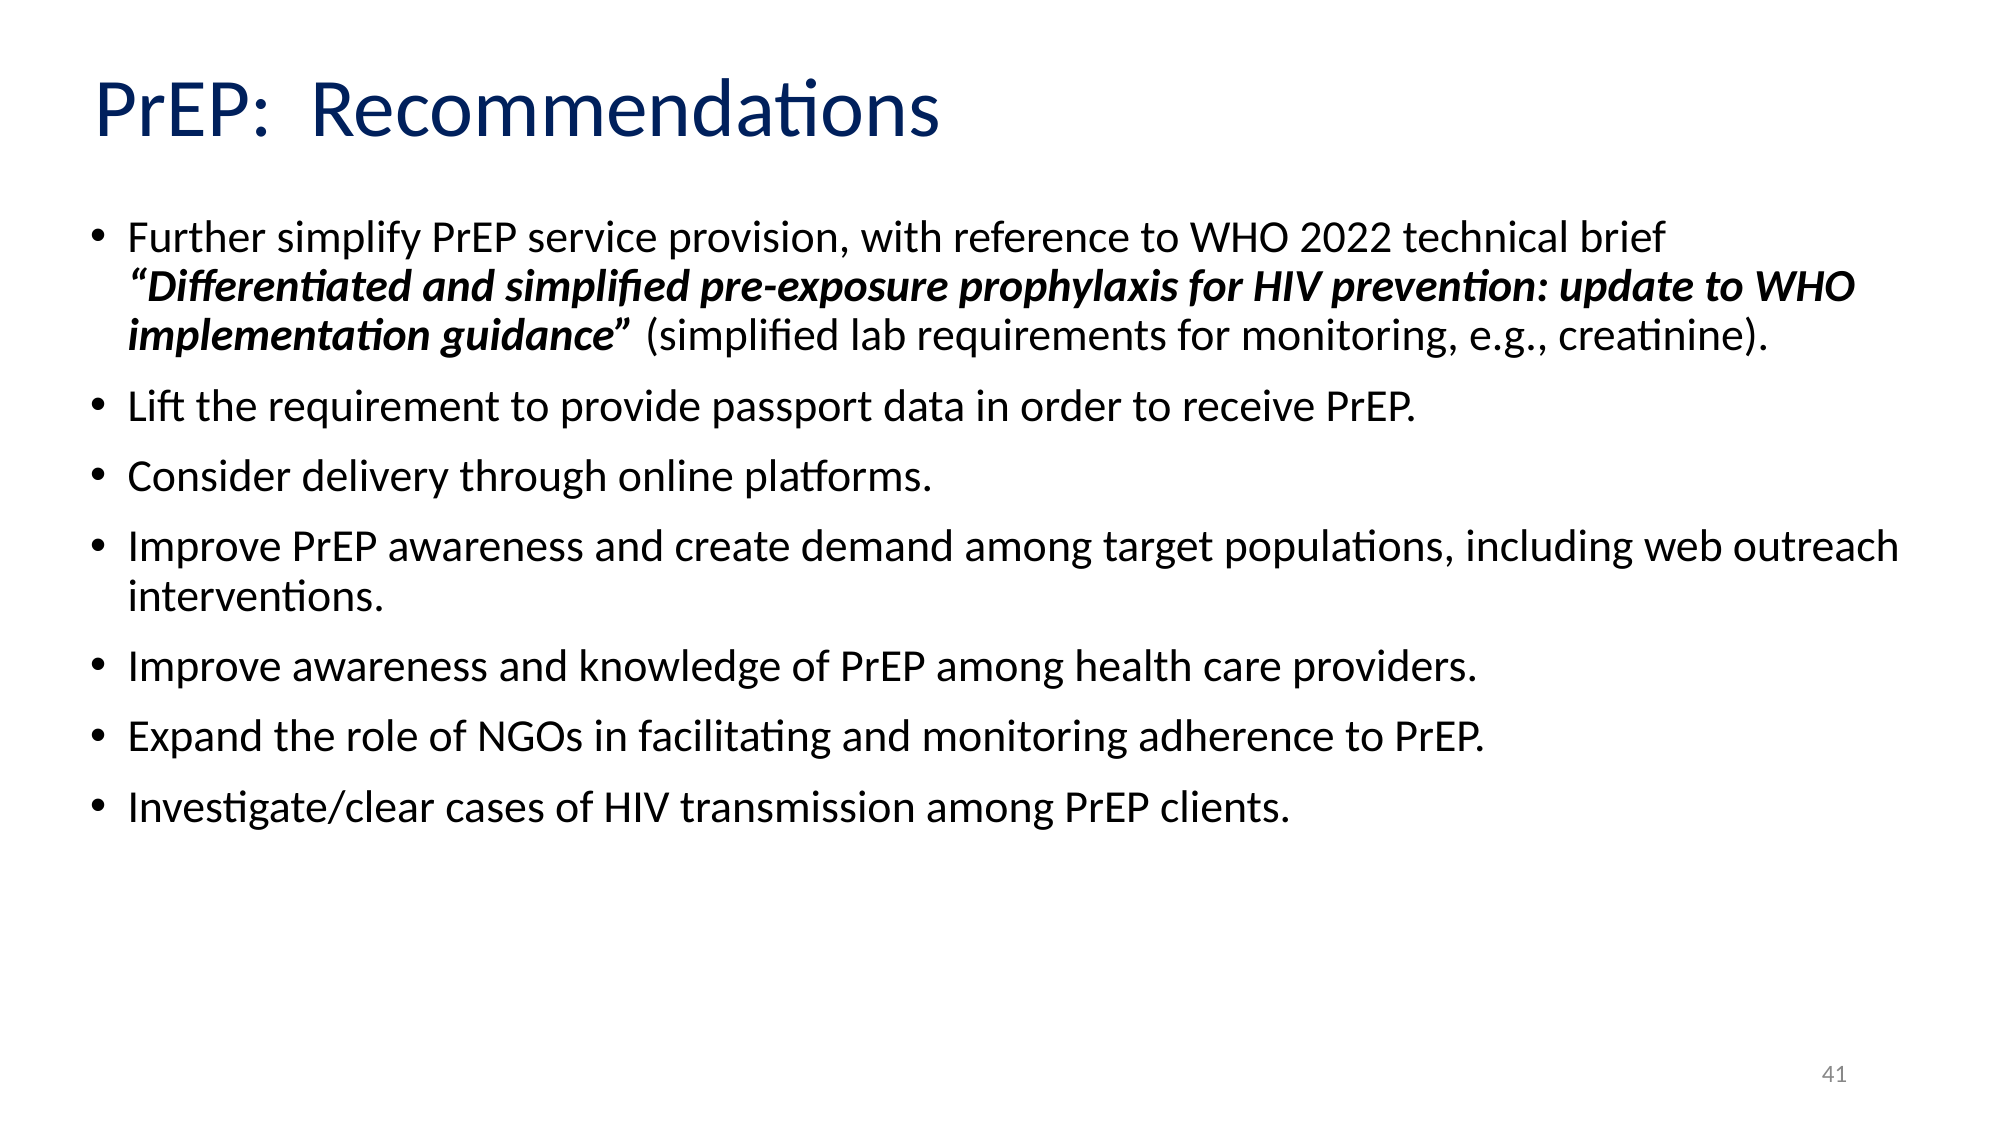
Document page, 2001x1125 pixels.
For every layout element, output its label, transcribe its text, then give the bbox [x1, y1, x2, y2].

title PrEP: Recommendations [79, 109, 1930, 221]
list Further simplify PrEP service provision, with reference to WHO 2022 technical brief “Differentiated and simplified pre-exposure prophylaxis for HIV prevention: update to WHO implementation guidance” (simplified lab requirements for monitoring, e.g., creatinine). Lift the requirement to provide passport data in order to receive PrEP. Consider delivery through online platforms. Improve PrEP awareness and create demand among target populations, including web outreach interventions. Improve awareness and knowledge of PrEP among health care providers. Expand the role of NGOs in facilitating and monitoring adherence to PrEP. Investigate/clear cases of HIV transmission among PrEP clients. [75, 205, 1925, 937]
slide_number 41 [1412, 1042, 1863, 1103]
